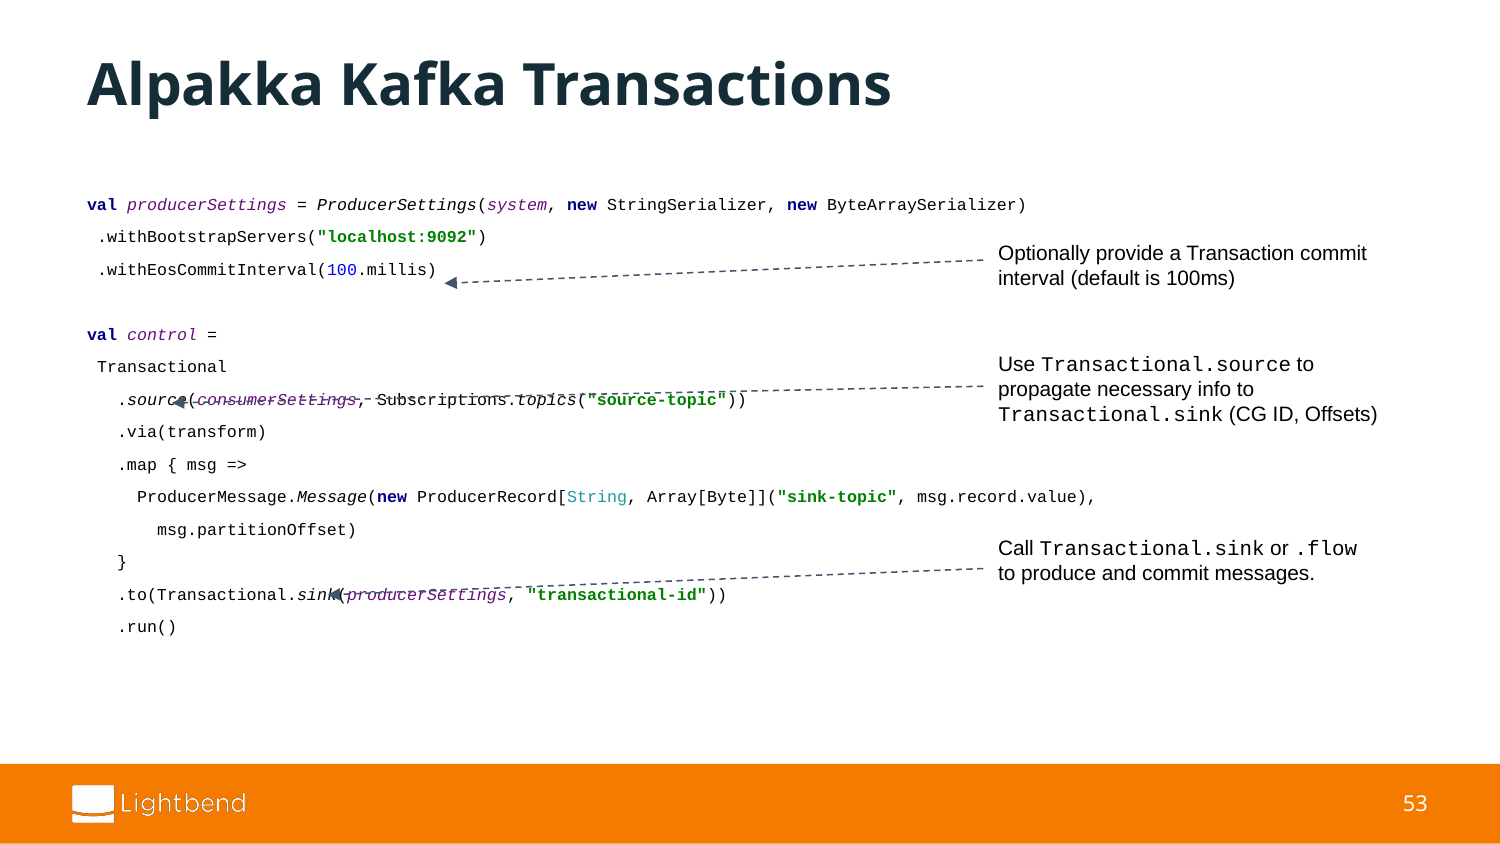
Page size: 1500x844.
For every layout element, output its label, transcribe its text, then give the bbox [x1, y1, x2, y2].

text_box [444, 259, 984, 284]
slide_number ‹#› [1090, 782, 1428, 827]
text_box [171, 385, 984, 404]
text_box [327, 568, 984, 596]
text_box Optionally provide a Transaction commit interval (default is 100ms) [983, 224, 1395, 296]
text_box Call Transactional.sink or .flow to produce and commit messages. [983, 519, 1395, 618]
list val producerSettings = ProducerSettings(system, new StringSerializer, new ByteArraySerializer) .withBootstrapServers("localhost:9092") .withEosCommitInterval(100.millis) val control = Transactional .source(consumerSettings, Subscriptions.topics("source-topic")) .via(transform) .map { msg => ProducerMessage.Message(new ProducerRecord[String, Array[Byte]]("sink-topic", msg.record.value), msg.partitionOffset) } .to(Transactional.sink(producerSettings, "transactional-id")) .run() [72, 178, 1428, 743]
text_box Use Transactional.source to propagate necessary info to Transactional.sink (CG ID, Offsets) [983, 335, 1395, 438]
picture [72, 785, 245, 823]
title Alpakka Kafka Transactions [72, 37, 1428, 136]
